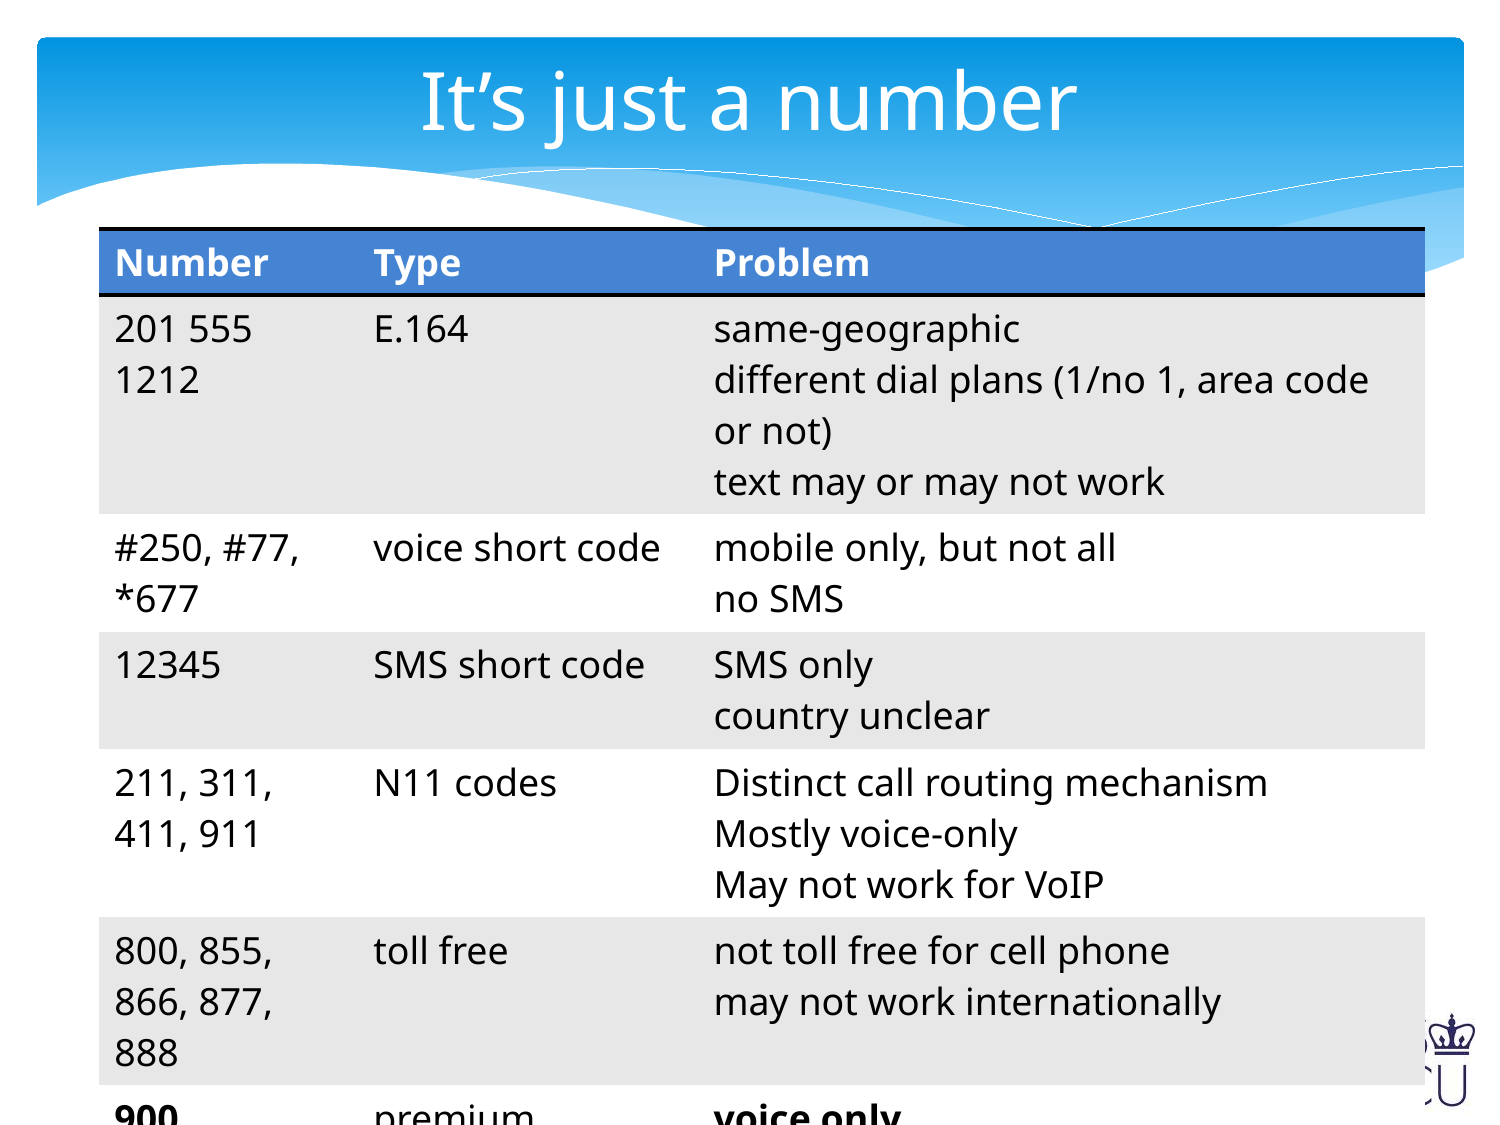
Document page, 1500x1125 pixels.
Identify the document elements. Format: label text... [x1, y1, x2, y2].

table_cell 800, 855, 866, 877, 888 [99, 917, 358, 1085]
table_cell Distinct call routing mechanism Mostly voice-only May not work for VoIP [699, 749, 1425, 917]
table_header Type [358, 231, 699, 293]
table_cell #250, #77, *677 [99, 514, 358, 632]
table_cell premium [358, 1085, 699, 1125]
table_cell toll free [358, 917, 699, 1085]
title It’s just a number [75, 41, 1425, 155]
table_cell N11 codes [358, 749, 699, 917]
table_cell SMS only country unclear [699, 632, 1425, 749]
table_cell SMS short code [358, 632, 699, 749]
picture [1425, 1002, 1475, 1118]
table_cell 12345 [99, 632, 358, 749]
table_cell 201 555 1212 [99, 297, 358, 514]
table_cell mobile only, but not all no SMS [699, 514, 1425, 632]
table_cell same-geographic different dial plans (1/no 1, area code or not) text may or may not work [699, 297, 1425, 514]
table_cell not toll free for cell phone may not work internationally [699, 917, 1425, 1085]
table_header Number [99, 231, 358, 293]
table_cell 211, 311, 411, 911 [99, 749, 358, 917]
table_cell E.164 [358, 297, 699, 514]
table_cell 900 [99, 1085, 358, 1125]
table_cell voice only unpredictable cost [699, 1085, 1425, 1125]
table_header Problem [699, 231, 1425, 293]
table_cell voice short code [358, 514, 699, 632]
